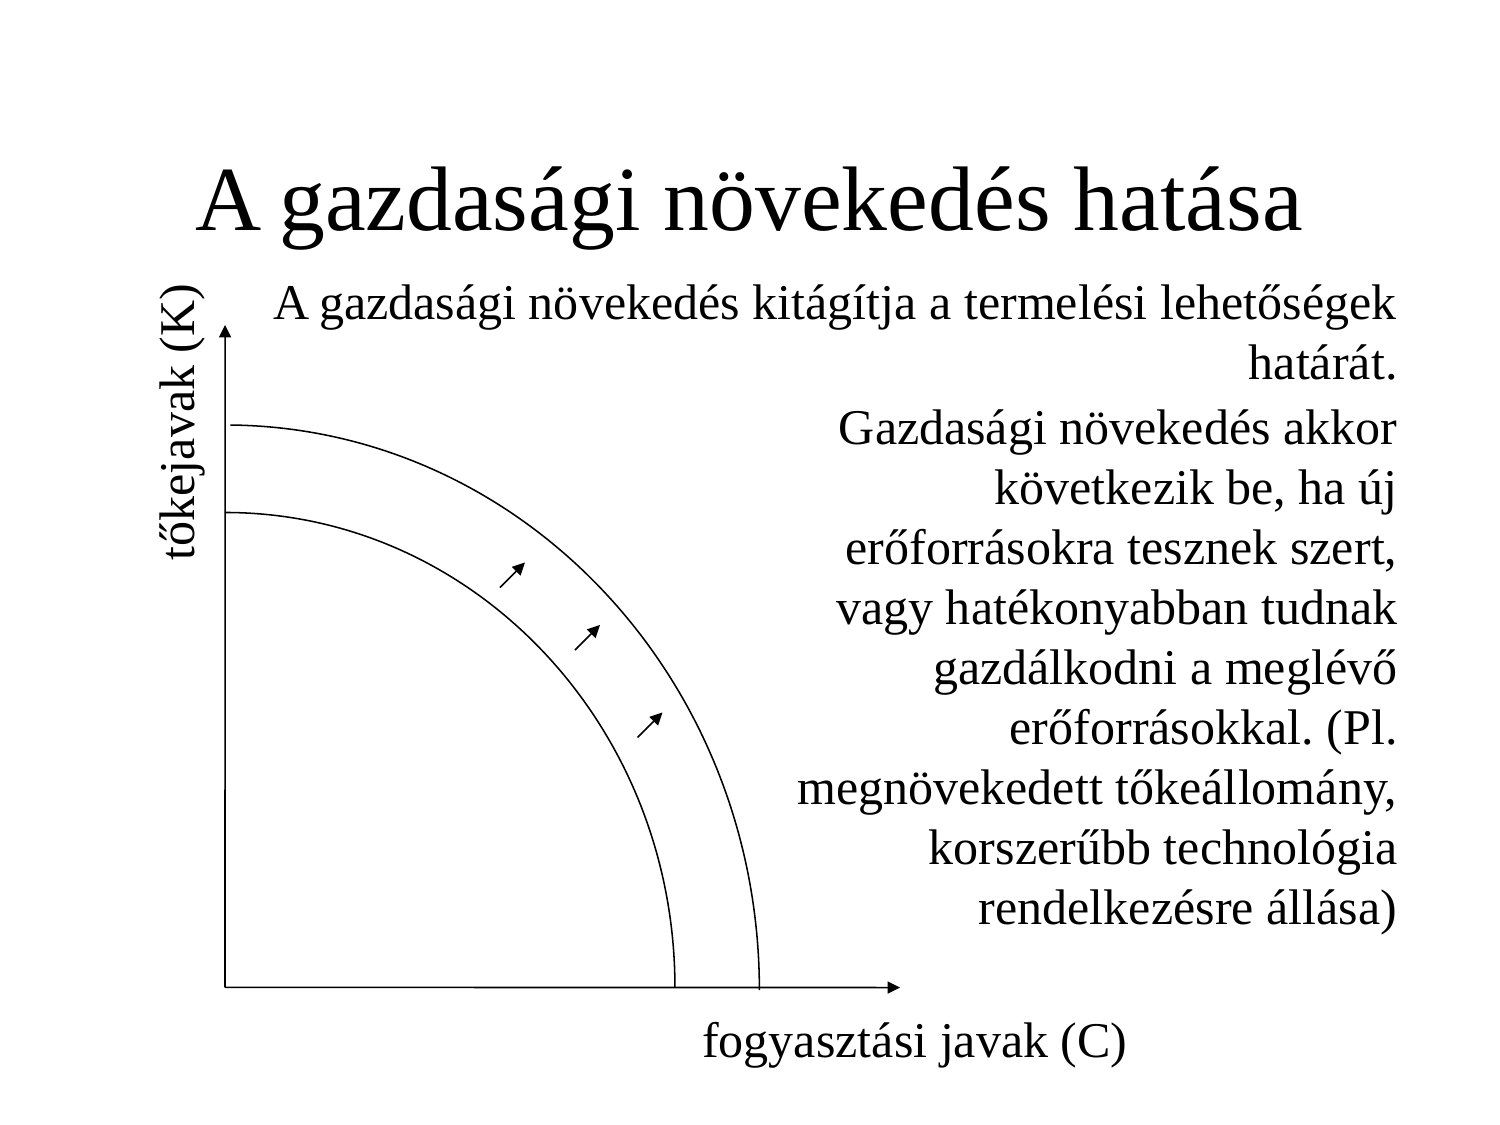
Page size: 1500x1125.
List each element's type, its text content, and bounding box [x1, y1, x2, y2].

text_box tőkejavak (K) [137, 262, 213, 576]
text_box [218, 324, 232, 512]
text_box fogyasztási javak (C) [687, 999, 1175, 1075]
title A gazdasági növekedés hatása [112, 99, 1388, 288]
text_box [760, 981, 901, 994]
text_box [499, 562, 526, 588]
text_box [574, 624, 601, 651]
text_box [224, 512, 229, 988]
text_box A gazdasági növekedés kitágítja a termelési lehetőségek határát. [249, 262, 1413, 398]
text_box [225, 425, 760, 991]
text_box [637, 712, 663, 738]
text_box Gazdasági növekedés akkor következik be, ha új erőforrásokra tesznek szert, vagy hatékonyabban tudnak gazdálkodni a meglévő erőforrásokkal. (Pl. megnövekedett tőkeállomány, korszerűbb technológia rendelkezésre állása) [762, 398, 1413, 943]
